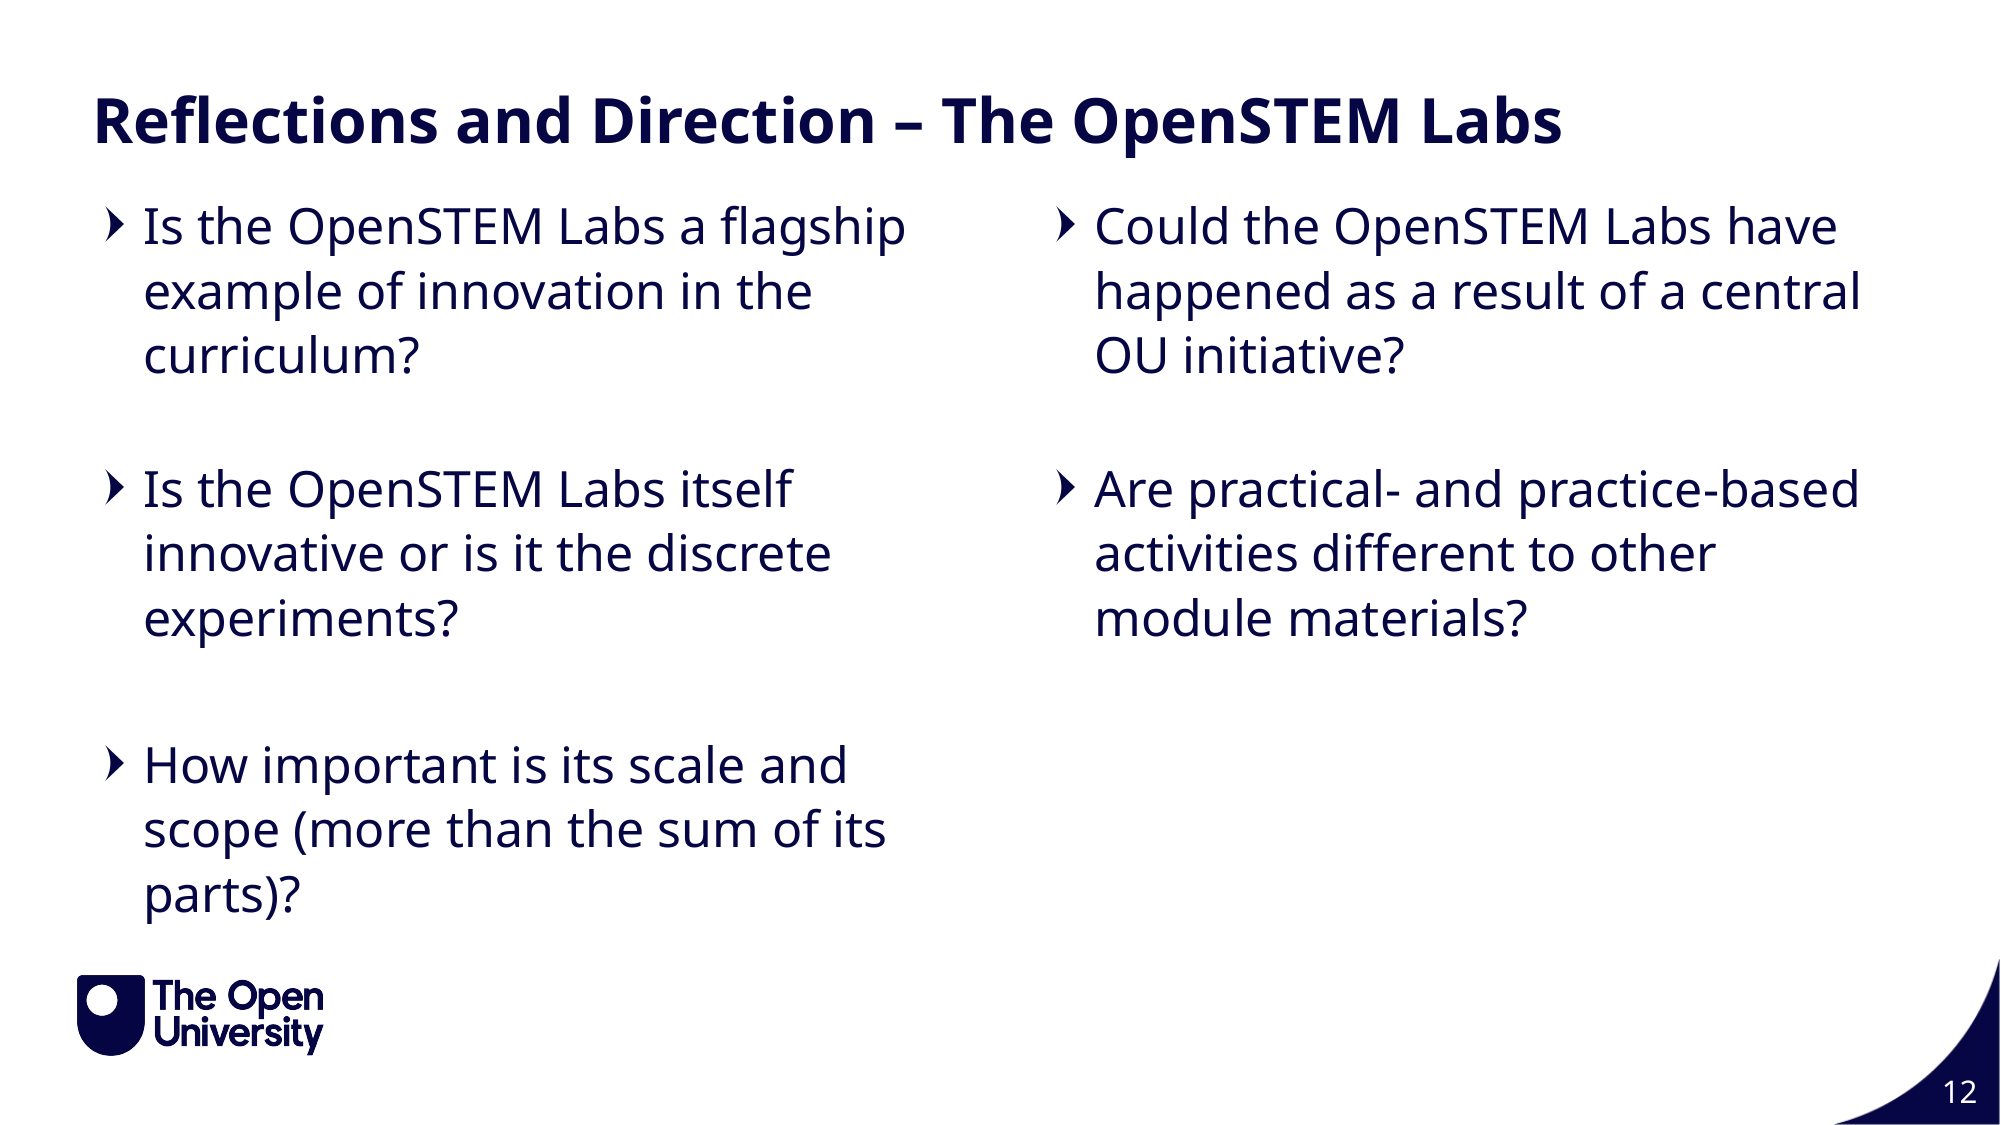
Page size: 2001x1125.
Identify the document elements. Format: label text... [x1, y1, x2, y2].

list Reflections and Direction – The OpenSTEM Labs [77, 66, 1840, 148]
picture [1056, 469, 1075, 505]
picture [105, 745, 124, 781]
list Is the OpenSTEM Labs a flagship example of innovation in the curriculum? Is the OpenSTEM Labs itself innovative or is it the discrete experiments? How important is its scale and scope (more than the sum of its parts)? [90, 182, 959, 943]
list Could the OpenSTEM Labs have happened as a result of a central OU initiative? Are practical- and practice-based activities different to other module materials? [1041, 182, 1910, 943]
picture [1056, 206, 1075, 242]
picture [1834, 959, 2000, 1125]
picture [105, 469, 124, 505]
picture [77, 975, 324, 1056]
picture [105, 206, 124, 242]
